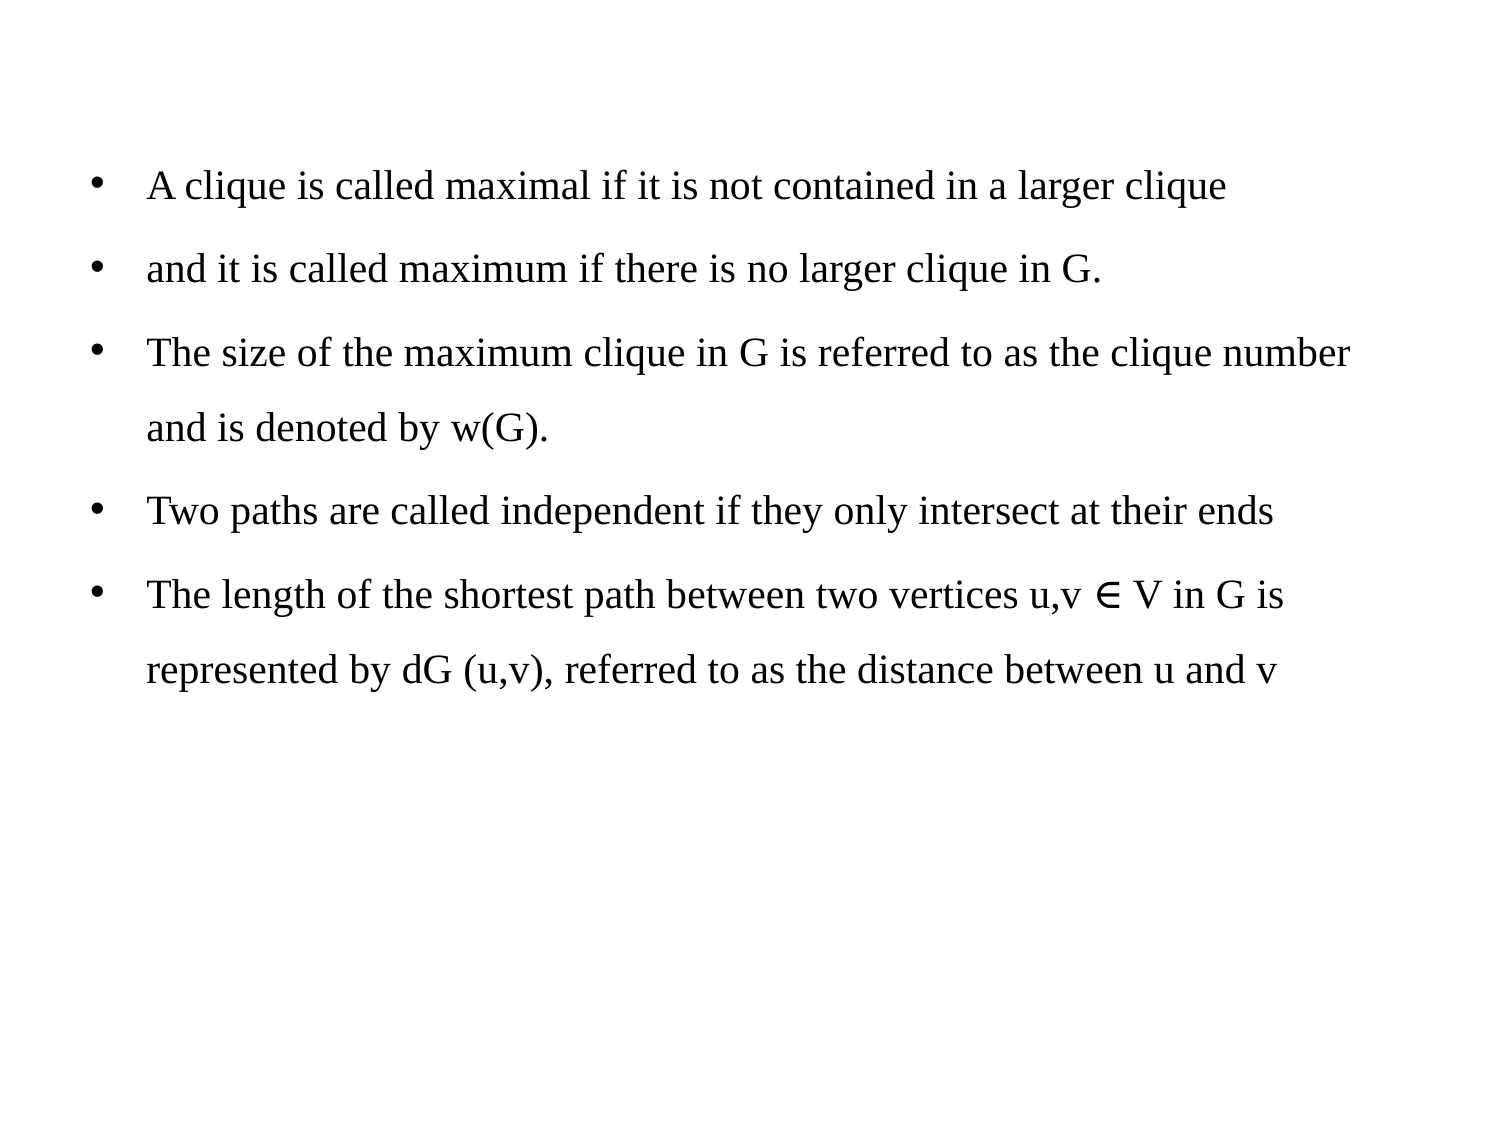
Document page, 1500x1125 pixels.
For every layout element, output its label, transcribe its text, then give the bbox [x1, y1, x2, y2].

list A clique is called maximal if it is not contained in a larger clique and it is called maximum if there is no larger clique in G. The size of the maximum clique in G is referred to as the clique number and is denoted by w(G). Two paths are called independent if they only intersect at their ends The length of the shortest path between two vertices u,v ∈ V in G is represented by dG (u,v), referred to as the distance between u and v [75, 125, 1425, 1005]
